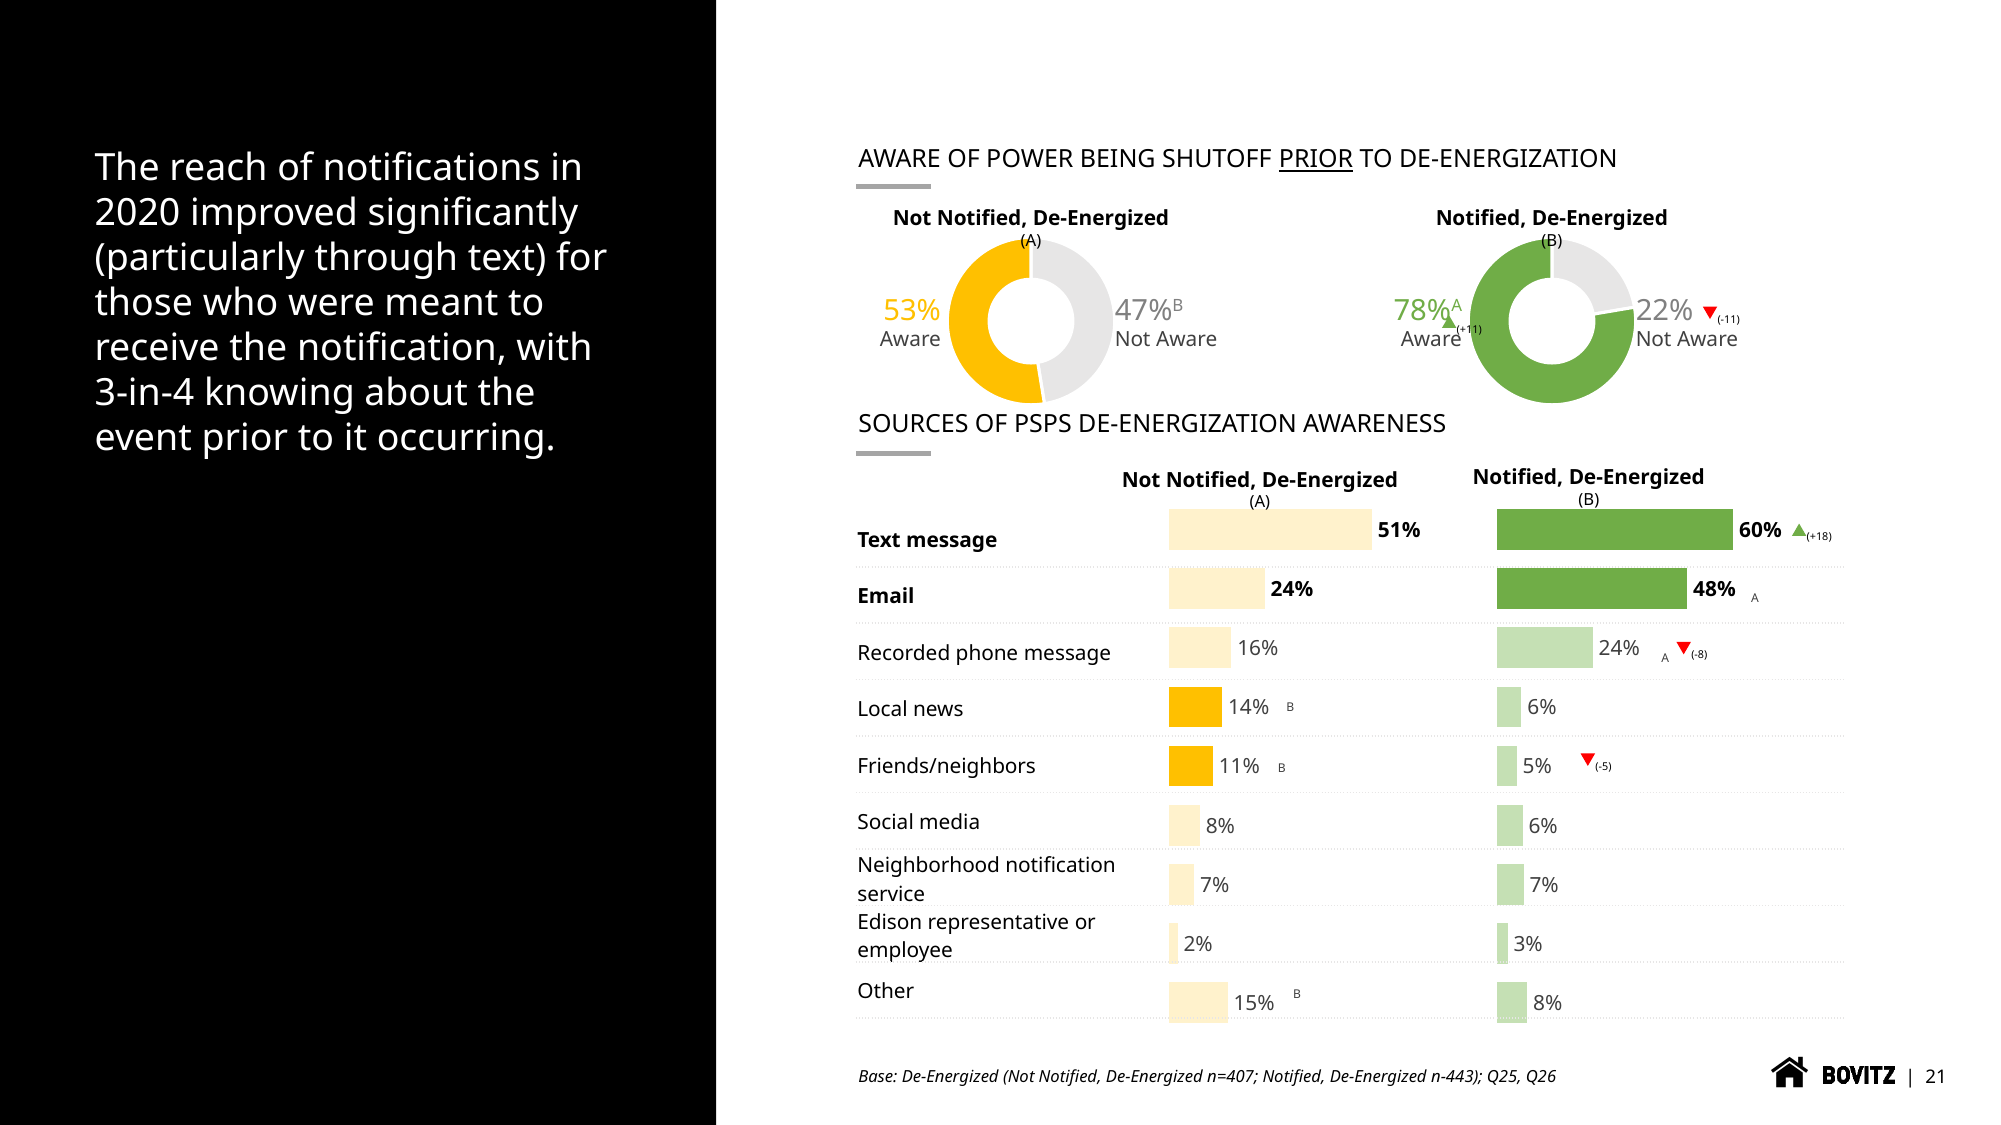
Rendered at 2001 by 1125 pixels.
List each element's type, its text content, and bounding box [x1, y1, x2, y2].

text_box Notified, De-Energized (B) [1420, 197, 1683, 258]
table_cell Recorded phone message [856, 623, 1159, 680]
table_cell Other [856, 962, 1159, 1018]
table_cell Local news [856, 680, 1159, 736]
picture [1768, 1054, 1810, 1090]
chart [1462, 233, 1641, 409]
text_box Not Notified, De-Energized (A) [877, 197, 1184, 258]
chart [1160, 489, 1902, 1044]
chart [941, 233, 1120, 409]
text_box The reach of notifications in 2020 improved significantly (particularly through text) for those who were meant to receive the notification, with 3-in-4 knowing about the event prior to it occurring. [79, 135, 641, 465]
text_box 78%A Aware [1367, 283, 1462, 358]
text_box [0, 0, 717, 1125]
text_box (-11) [1702, 303, 1773, 341]
text_box 53% Aware [846, 283, 941, 358]
table_cell Edison representative or employee [856, 905, 1159, 962]
table_cell Email [856, 567, 1159, 623]
text_box Not Notified, De-Energized (A) [1106, 458, 1413, 510]
text_box (+11) [1441, 312, 1462, 351]
text_box [1440, 313, 1459, 330]
text_box SOURCES OF PSPS DE-ENERGIZATION AWARENESS [843, 400, 1799, 445]
table_cell Neighborhood notification service [856, 849, 1159, 905]
table_header Text message [856, 510, 1159, 567]
text_box AWARE OF POWER BEING SHUTOFF PRIOR TO DE-ENERGIZATION [843, 135, 1799, 180]
text_box 22% Not Aware [1641, 283, 1777, 358]
text_box Notified, De-Energized (B) [1457, 456, 1720, 489]
text_box 47%B Not Aware [1120, 283, 1256, 358]
table_cell Social media [856, 793, 1159, 849]
text_box | 21 [1860, 1057, 1962, 1120]
picture [1819, 1055, 1898, 1094]
text_box Base: De-Energized (Not Notified, De-Energized n=407; Notified, De-Energized n-443); Q25, Q26 [843, 1058, 1777, 1094]
table_cell Friends/neighbors [856, 736, 1159, 793]
text_box [1701, 305, 1720, 322]
